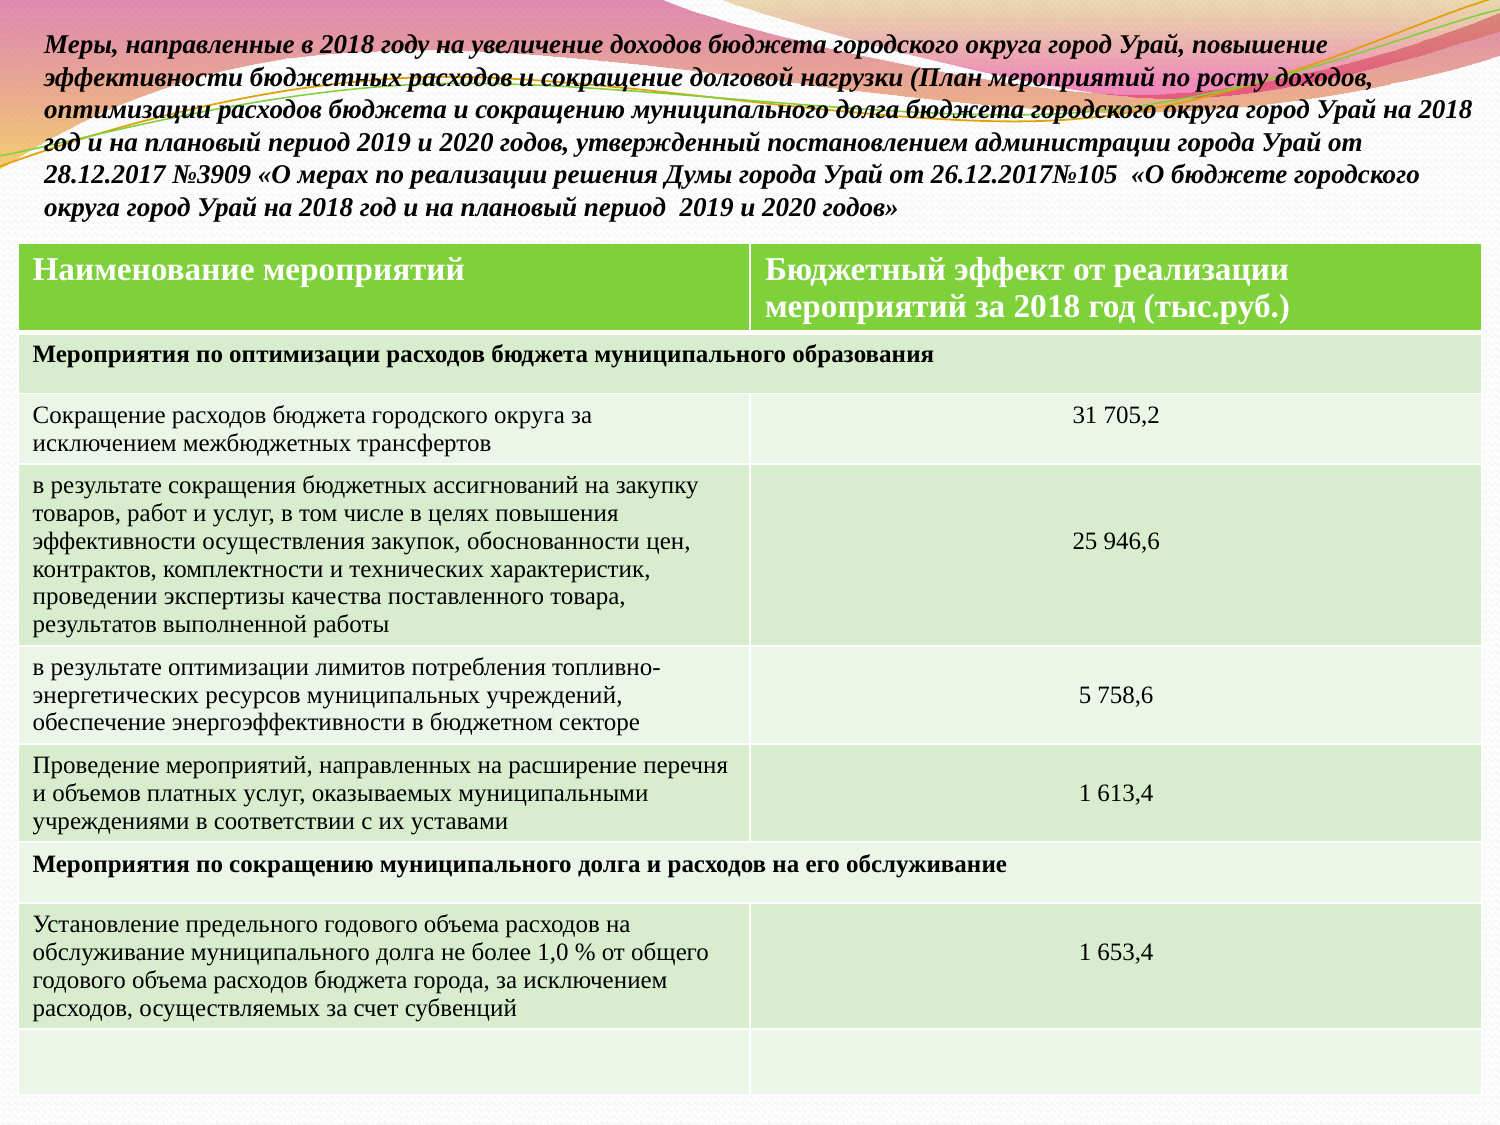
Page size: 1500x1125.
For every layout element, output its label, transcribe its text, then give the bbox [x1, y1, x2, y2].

table_header Бюджетный эффект от реализации мероприятий за 2018 год (тыс.руб.) [751, 244, 1481, 330]
table_cell [19, 1030, 749, 1094]
text_box Меры, направленные в 2018 году на увеличение доходов бюджета городского округа город Урай, повышение эффективности бюджетных расходов и сокращение долговой нагрузки (План мероприятий по росту доходов, оптимизации расходов бюджета и сокращению муниципального долга бюджета городского округа город Урай на 2018 год и на плановый период 2019 и 2020 годов, утвержденный постановлением администрации города Урай от 28.12.2017 №3909 «О мерах по реализации решения Думы города Урай от 26.12.2017№105 «О бюджете городского округа город Урай на 2018 год и на плановый период 2019 и 2020 годов» [29, 19, 1500, 229]
table_header Наименование мероприятий [19, 244, 749, 330]
table_cell Мероприятия по сокращению муниципального долга и расходов на его обслуживание [19, 843, 1481, 902]
table_cell Установление предельного годового объема расходов на обслуживание муниципального долга не более 1,0 % от общего годового объема расходов бюджета города, за исключением расходов, осуществляемых за счет субвенций [19, 904, 749, 1028]
table_cell Мероприятия по оптимизации расходов бюджета муниципального образования [19, 335, 1481, 393]
table_cell 5 758,6 [751, 647, 1481, 743]
table_cell 31 705,2 [751, 394, 1481, 463]
table_cell в результате оптимизации лимитов потребления топливно-энергетических ресурсов муниципальных учреждений, обеспечение энергоэффективности в бюджетном секторе [19, 647, 749, 743]
table_cell Проведение мероприятий, направленных на расширение перечня и объемов платных услуг, оказываемых муниципальными учреждениями в соответствии с их уставами [19, 745, 749, 841]
table_cell 1 613,4 [751, 745, 1481, 841]
table_cell 25 946,6 [751, 465, 1481, 645]
table_cell Сокращение расходов бюджета городского округа за исключением межбюджетных трансфертов [19, 394, 749, 463]
table_cell 1 653,4 [751, 904, 1481, 1028]
table_cell в результате cокращения бюджетных ассигнований на закупку товаров, работ и услуг, в том числе в целях повышения эффективности осуществления закупок, обоснованности цен, контрактов, комплектности и технических характеристик, проведении экспертизы качества поставленного товара, результатов выполненной работы [19, 465, 749, 645]
table_cell [751, 1030, 1481, 1094]
